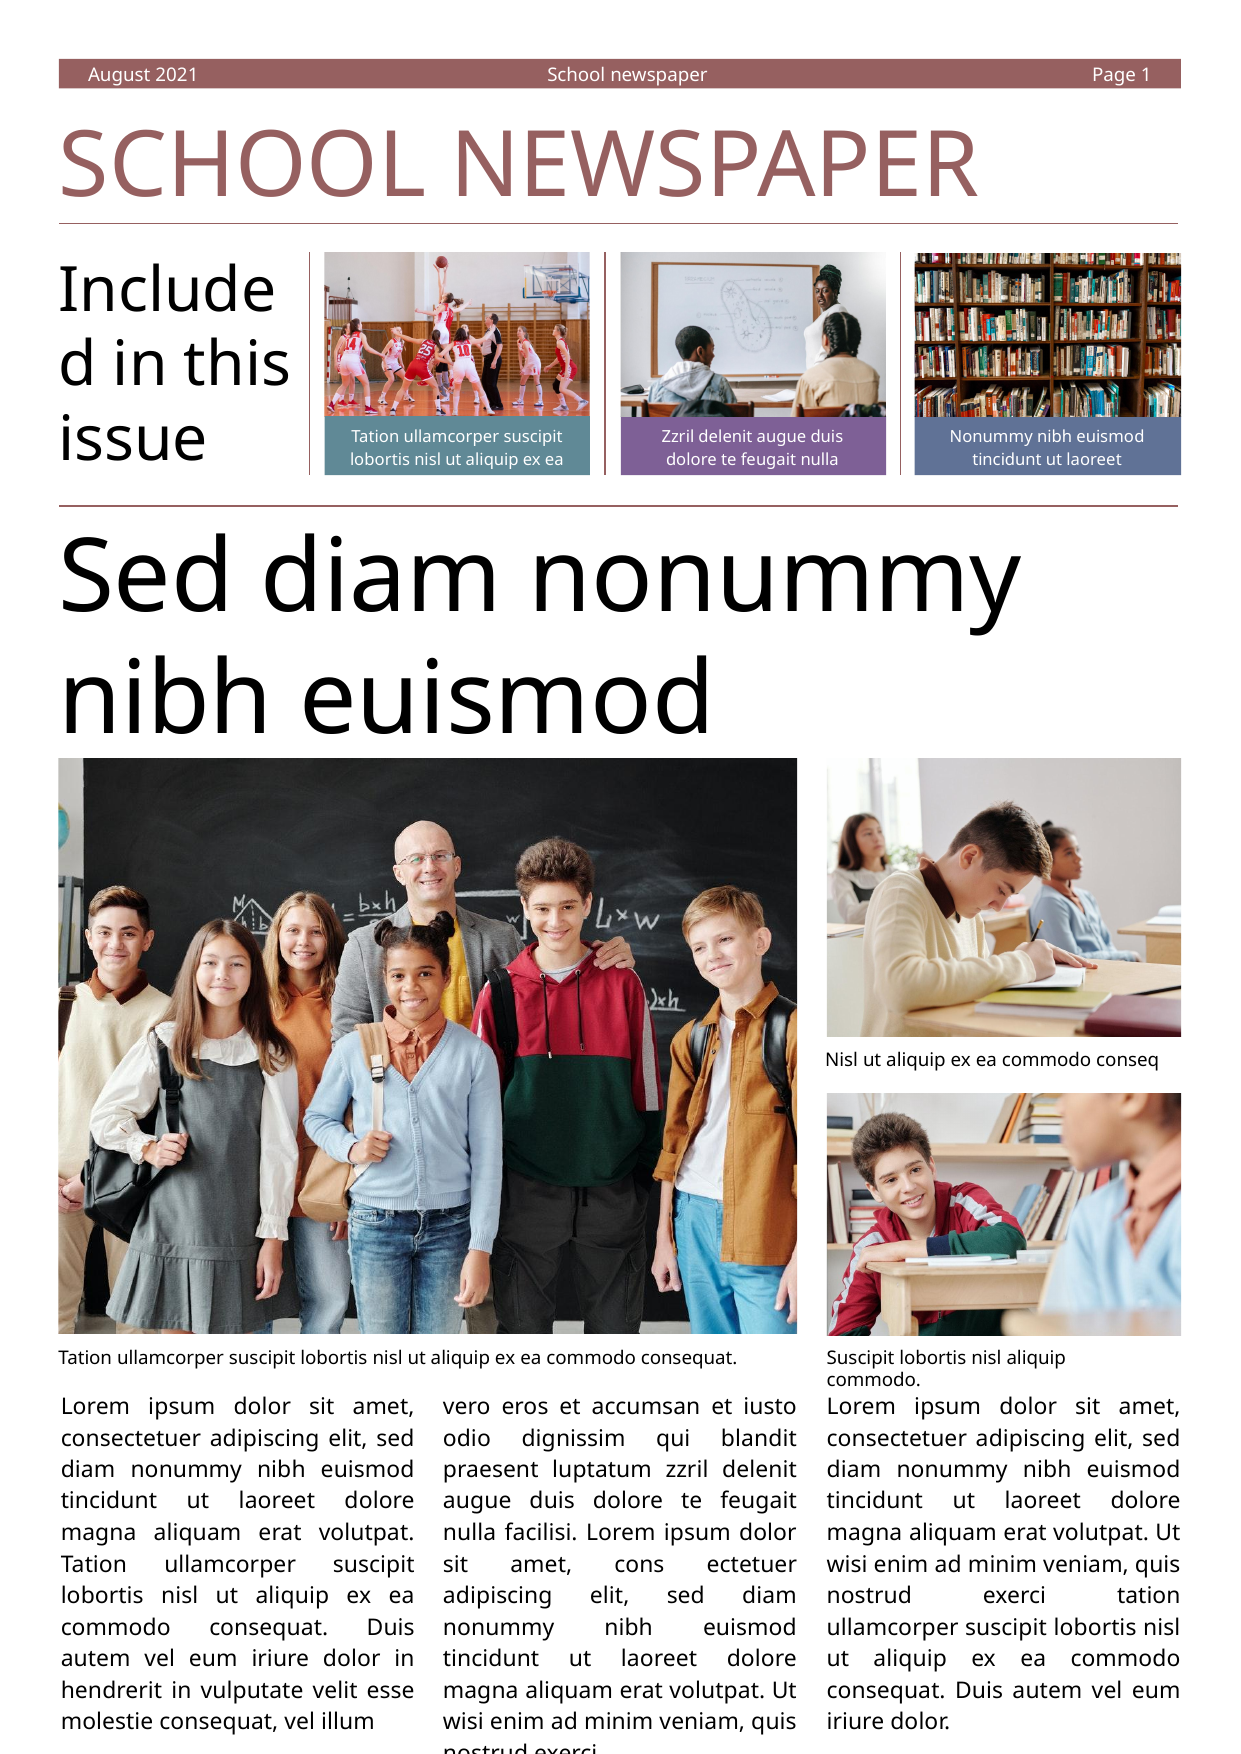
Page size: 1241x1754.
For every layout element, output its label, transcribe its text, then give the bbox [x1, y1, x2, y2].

text_box Lorem ipsum dolor sit amet, consectetuer adipiscing elit, sed diam nonummy nibh euismod tincidunt ut laoreet dolore magna aliquam erat volutpat. Tation ullamcorper suscipit lobortis nisl ut aliquip ex ea commodo consequat. Duis autem vel eum iriure dolor in hendrerit in vulputate velit esse molestie consequat, vel illum [60, 1387, 416, 1735]
text_box Tation ullamcorper suscipit lobortis nisl ut aliquip ex ea commodo consequat. [58, 1345, 798, 1369]
text_box Lorem ipsum dolor sit amet, consectetuer adipiscing elit, sed diam nonummy nibh euismod tincidunt ut laoreet dolore magna aliquam erat volutpat. Ut wisi enim ad minim veniam, quis nostrud exerci tation ullamcorper suscipit lobortis nisl ut aliquip ex ea commodo consequat. Duis autem vel eum iriure dolor. [826, 1387, 1181, 1735]
text_box [58, 58, 1181, 89]
picture [914, 252, 1182, 417]
text_box August 2021 [73, 62, 414, 85]
text_box Nisl ut aliquip ex ea commodo conseq [825, 1047, 1177, 1071]
picture [324, 252, 590, 417]
text_box [620, 424, 887, 476]
text_box [324, 469, 590, 476]
picture [826, 758, 1182, 1037]
text_box Zzril delenit augue duis dolore te feugait nulla [620, 424, 886, 469]
text_box Sed diam nonummy nibh euismod tincidunt [58, 509, 1181, 877]
picture [58, 758, 798, 1335]
text_box Included in this issue [58, 248, 295, 474]
picture [826, 1093, 1182, 1336]
text_box Page 1 [826, 62, 1152, 85]
text_box Tation ullamcorper suscipit lobortis nisl ut aliquip ex ea [324, 424, 590, 469]
text_box Nonummy nibh euismod tincidunt ut laoreet [914, 425, 1180, 469]
text_box Suscipit lobortis nisl aliquip commodo. [826, 1345, 1178, 1391]
text_box School newspaper [442, 62, 798, 85]
text_box SCHOOL NEWSPAPER [58, 104, 1181, 215]
text_box vero eros et accumsan et iusto odio dignissim qui blandit praesent luptatum zzril delenit augue duis dolore te feugait nulla facilisi. Lorem ipsum dolor sit amet, cons ectetuer adipiscing elit, sed diam nonummy nibh euismod tincidunt ut laoreet dolore magna aliquam erat volutpat. Ut wisi enim ad minim veniam, quis nostrud exerci [442, 1387, 798, 1754]
picture [620, 252, 887, 417]
text_box [914, 425, 1182, 476]
